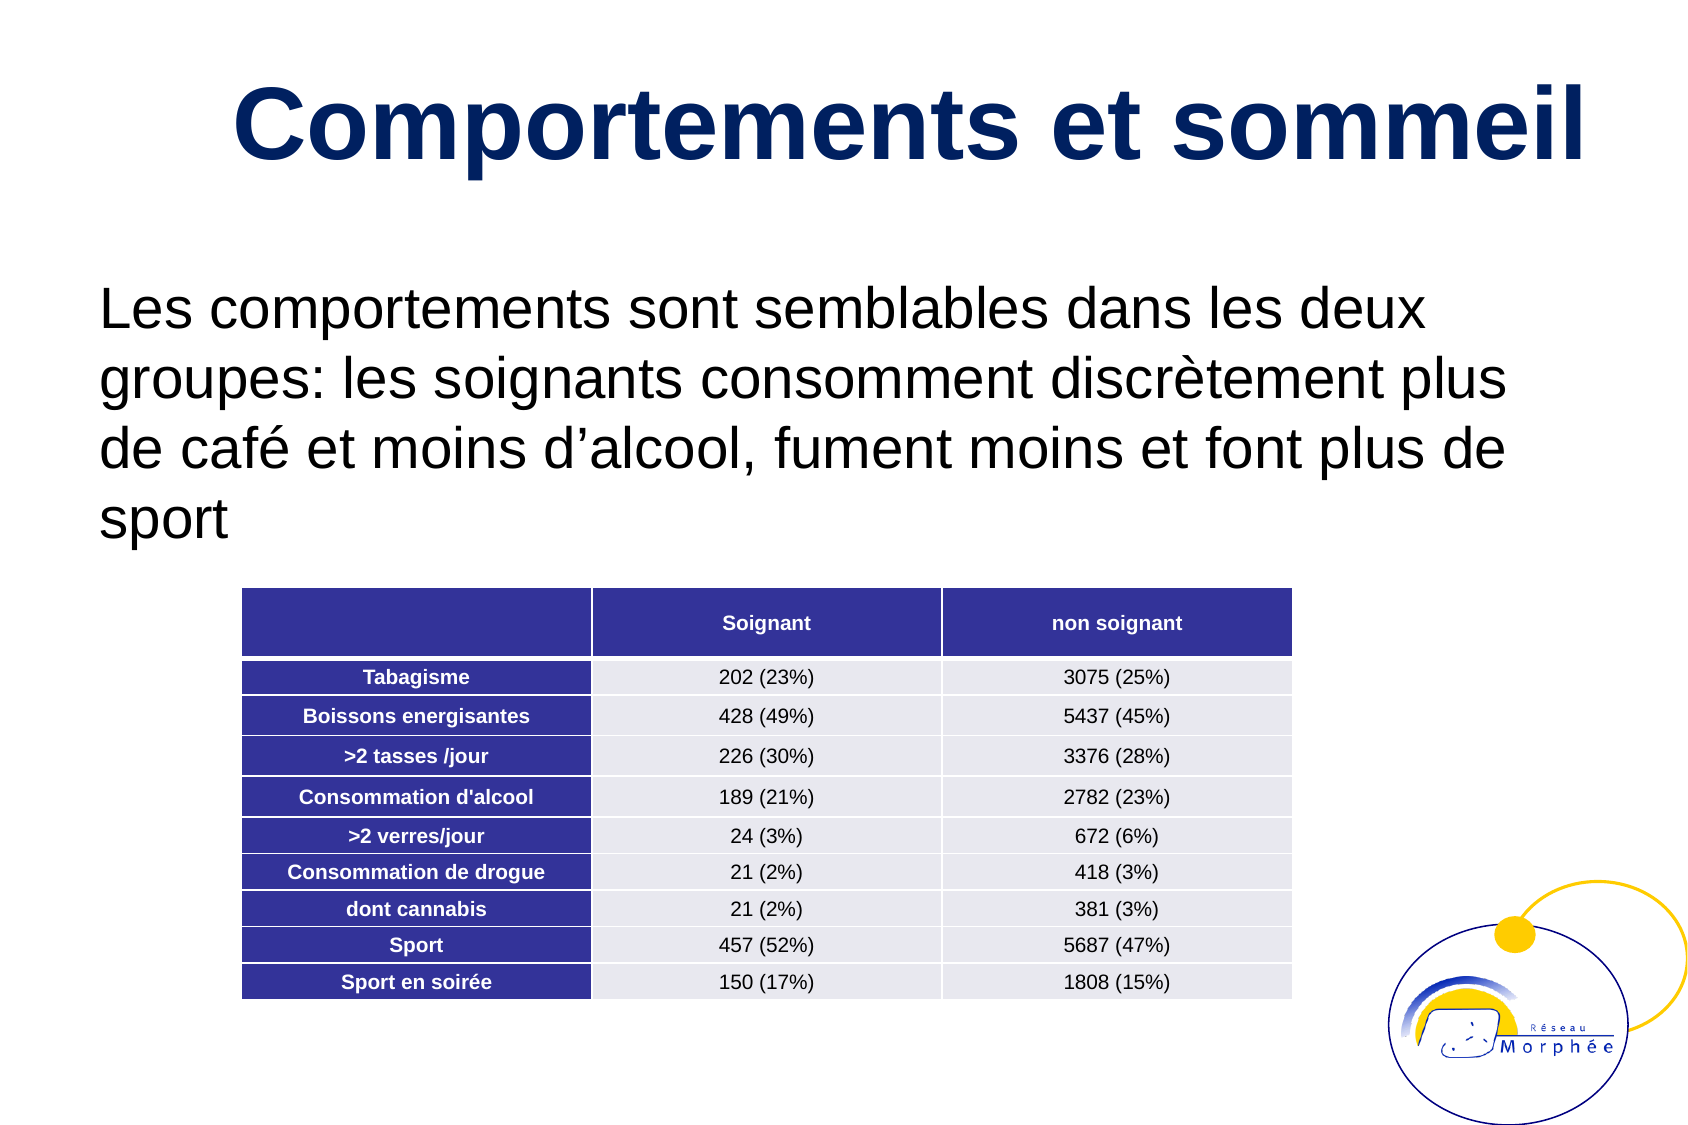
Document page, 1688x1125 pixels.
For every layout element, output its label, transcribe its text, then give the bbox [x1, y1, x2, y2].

table_cell 5687 (47%) [943, 927, 1292, 962]
table_cell 3075 (25%) [943, 661, 1292, 694]
table_cell 150 (17%) [593, 964, 941, 999]
table_cell Sport en soirée [242, 964, 591, 999]
table_cell 21 (2%) [593, 854, 941, 889]
table_cell 672 (6%) [943, 818, 1292, 853]
table_cell 428 (49%) [593, 696, 941, 735]
table_cell Boissons energisantes [242, 696, 591, 735]
table_cell >2 tasses /jour [242, 736, 591, 775]
table_cell 226 (30%) [593, 736, 941, 775]
table_cell Tabagisme [242, 661, 591, 694]
table_cell >2 verres/jour [242, 818, 591, 853]
list Les comportements sont semblables dans les deux groupes: les soignants consomment discrètement plus de café et moins d’alcool, fument moins et font plus de sport [84, 262, 1604, 1006]
table_cell 2782 (23%) [943, 777, 1292, 816]
picture [1401, 976, 1614, 1058]
table_cell 24 (3%) [593, 818, 941, 853]
table_cell 21 (2%) [593, 891, 941, 926]
table_cell Consommation d'alcool [242, 777, 591, 816]
table_cell dont cannabis [242, 891, 591, 926]
table_cell Sport [242, 927, 591, 962]
table_cell 5437 (45%) [943, 696, 1292, 735]
table_header Soignant [593, 588, 941, 656]
table_cell 457 (52%) [593, 927, 941, 962]
table_cell 418 (3%) [943, 854, 1292, 889]
table_header [242, 588, 591, 656]
title Comportements et sommeil [84, 24, 1604, 213]
table_cell 1808 (15%) [943, 964, 1292, 999]
table_cell 189 (21%) [593, 777, 941, 816]
table_cell Consommation de drogue [242, 854, 591, 889]
table_cell 381 (3%) [943, 891, 1292, 926]
table_header non soignant [943, 588, 1292, 656]
table_cell 202 (23%) [593, 661, 941, 694]
table_cell 3376 (28%) [943, 736, 1292, 775]
